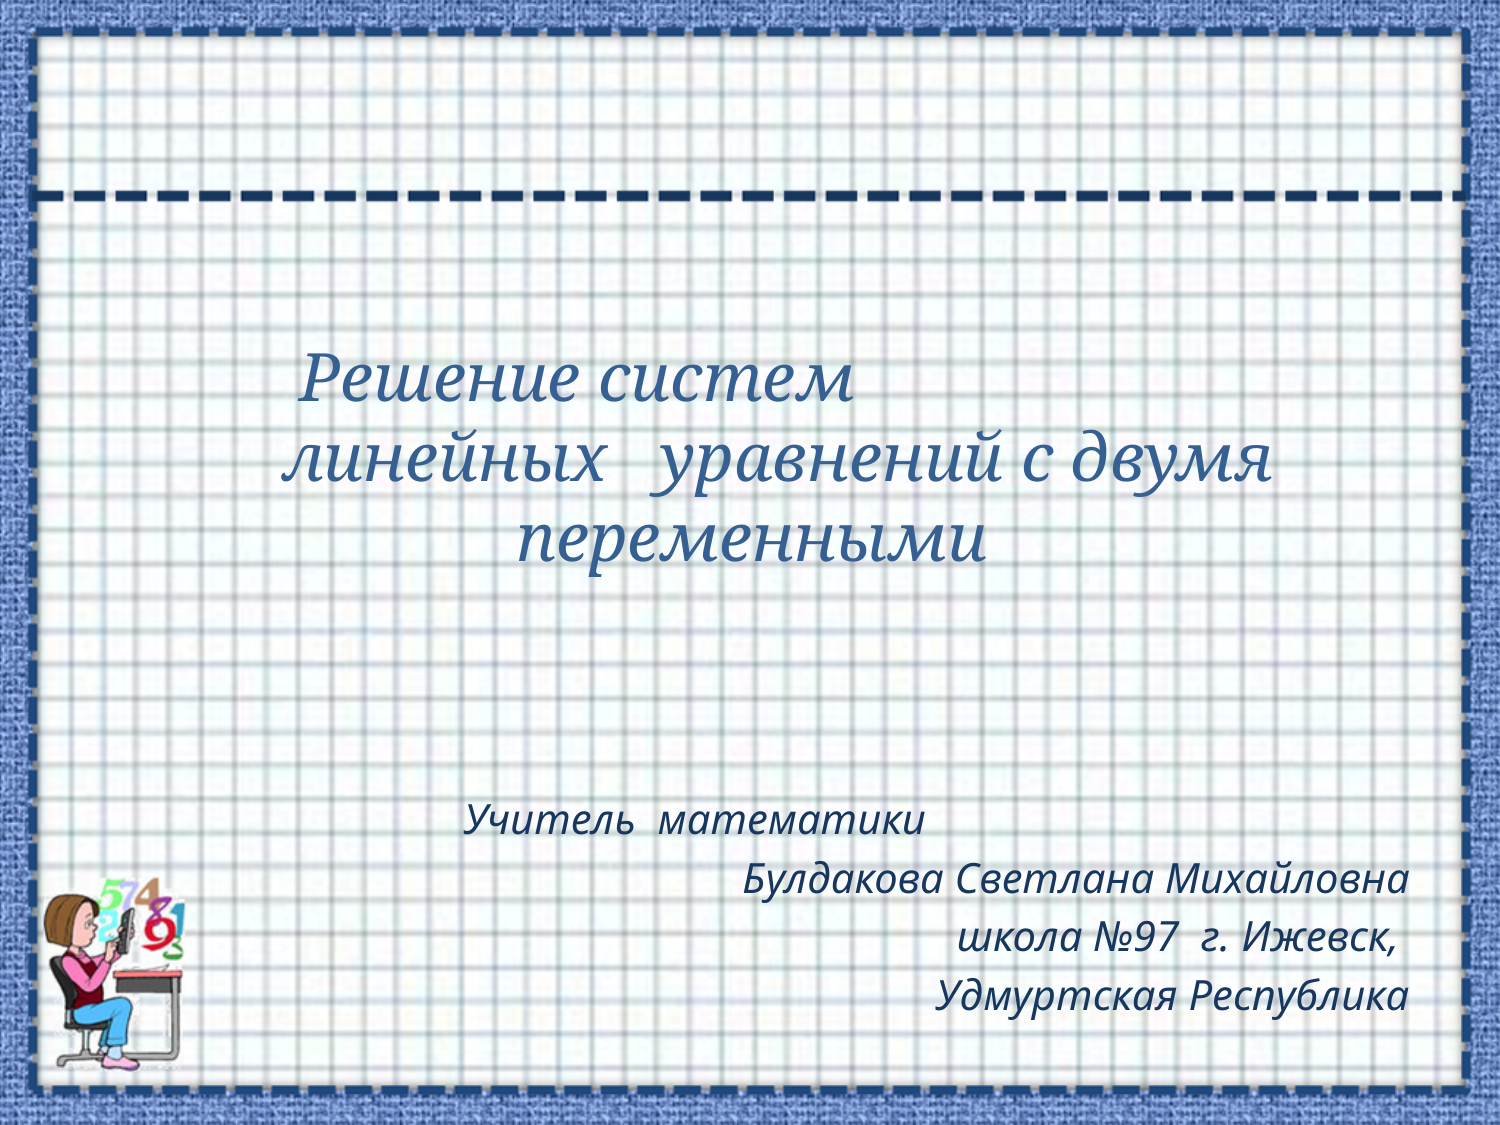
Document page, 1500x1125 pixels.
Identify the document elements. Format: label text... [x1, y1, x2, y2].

title [75, 45, 1425, 234]
picture [0, 0, 1500, 1125]
list Решение систем линейных уравнений с двумя переменными Учитель математики Булдакова Светлана Михайловна школа №97 г. Ижевск, Удмуртская Республика [74, 234, 1426, 1059]
